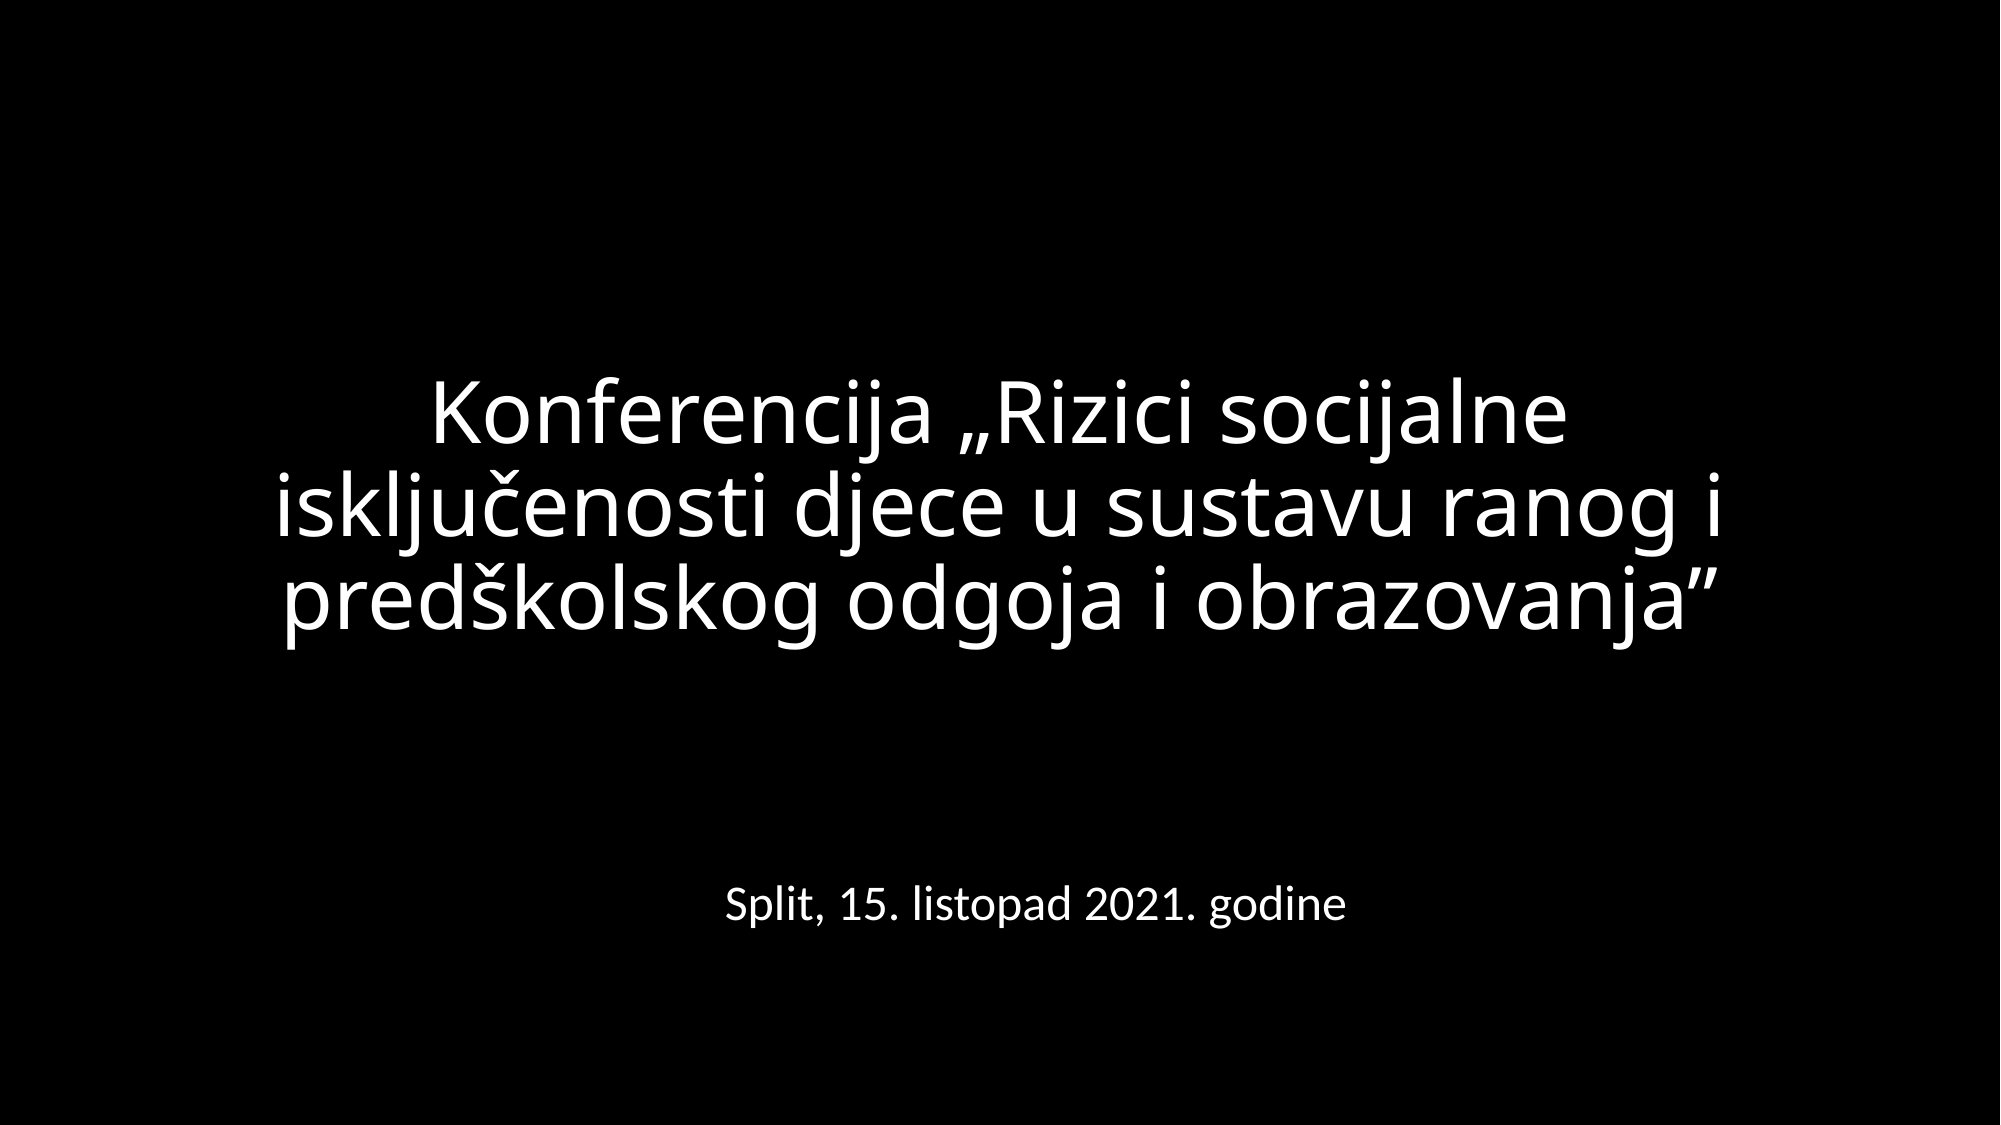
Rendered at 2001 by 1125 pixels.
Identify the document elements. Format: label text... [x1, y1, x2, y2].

subtitle Split, 15. listopad 2021. godine [285, 714, 1787, 986]
title Konferencija „Rizici socijalne isključenosti djece u sustavu ranog i predškolskog odgoja i obrazovanja” [249, 263, 1750, 656]
